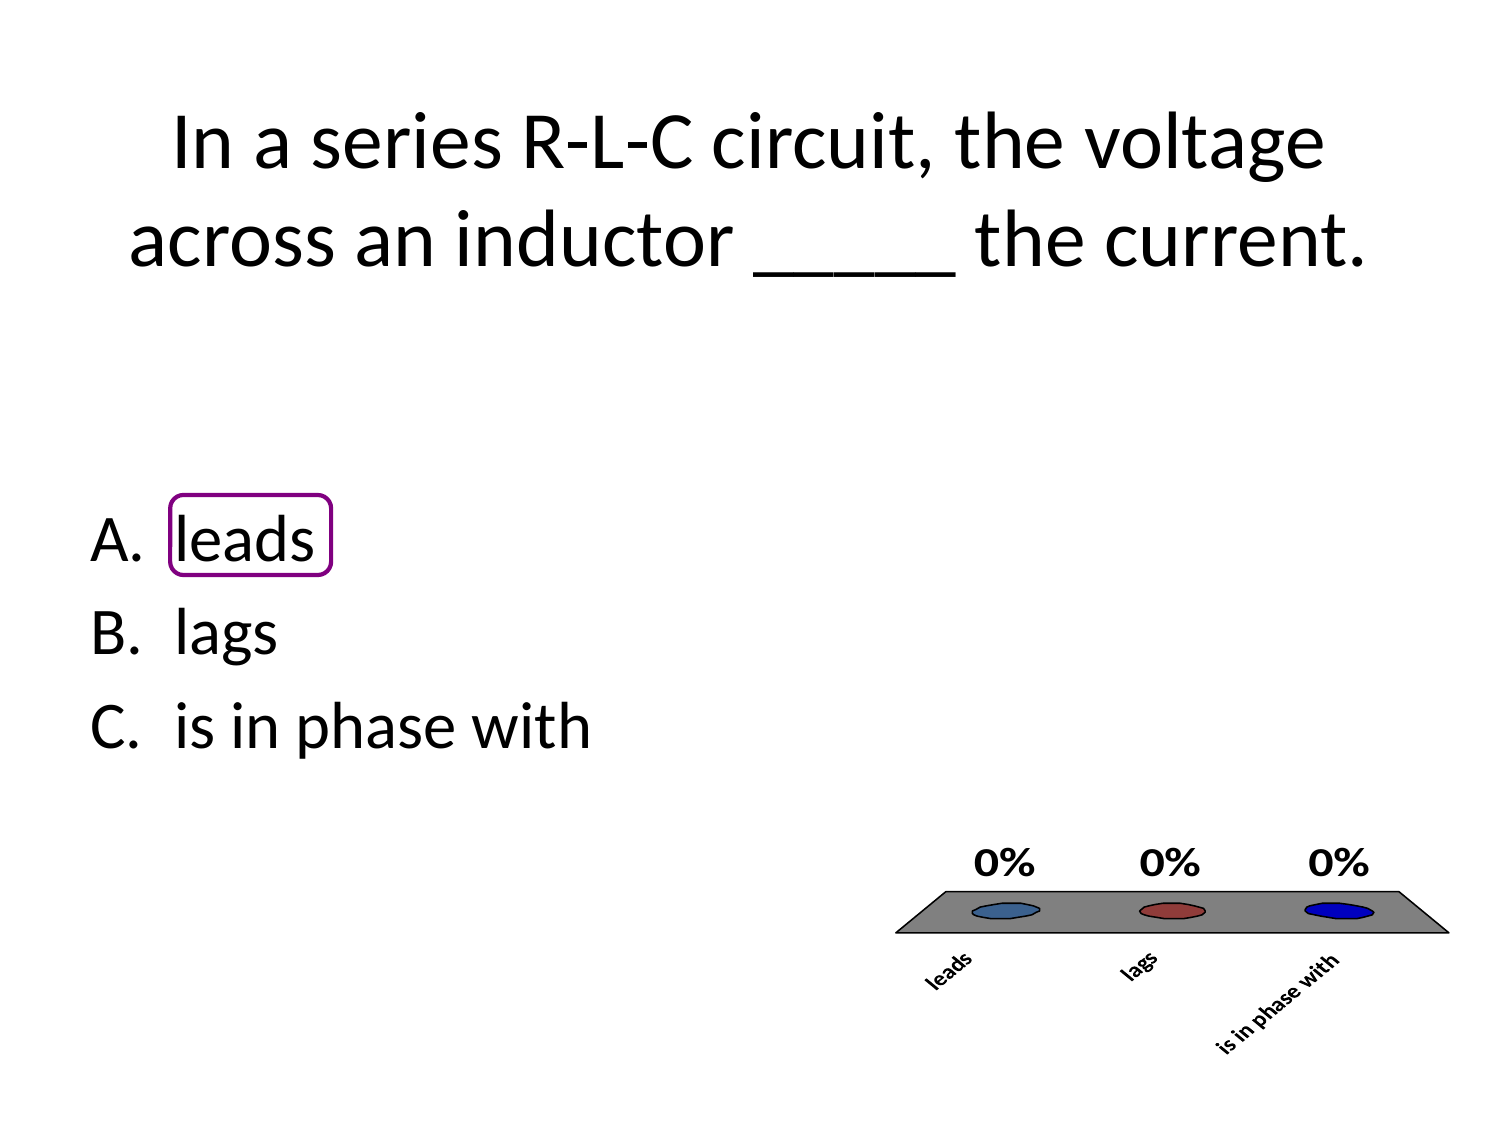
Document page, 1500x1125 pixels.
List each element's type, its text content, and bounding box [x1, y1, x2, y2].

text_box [739, 412, 1490, 1107]
list leads lags is in phase with [75, 487, 734, 1005]
text_box [168, 492, 334, 578]
title In a series R-L-C circuit, the voltage across an inductor _____ the current. [75, 45, 1425, 325]
